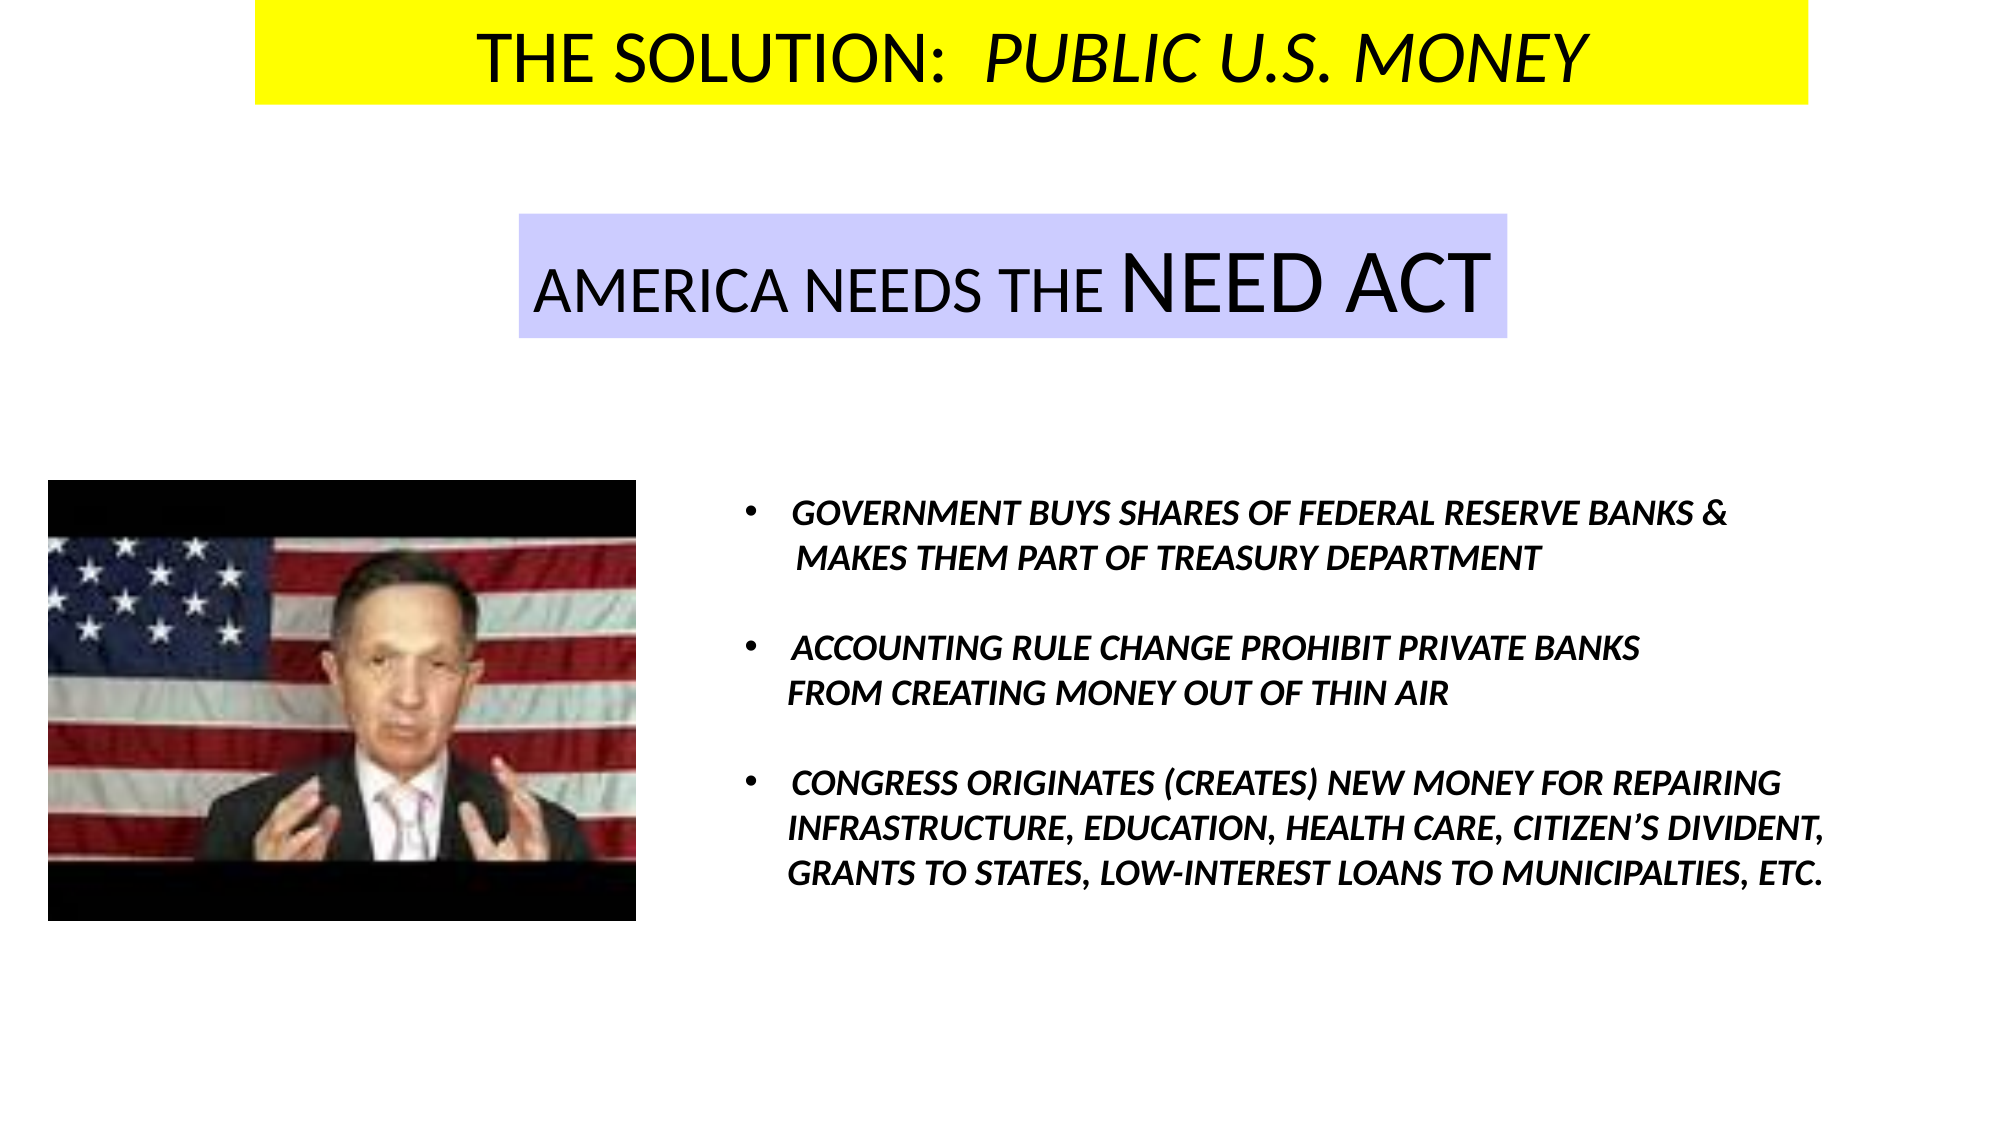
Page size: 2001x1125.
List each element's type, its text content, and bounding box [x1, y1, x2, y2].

text_box AMERICA NEEDS THE NEED ACT [518, 213, 1508, 339]
text_box GOVERNMENT BUYS SHARES OF FEDERAL RESERVE BANKS & MAKES THEM PART OF TREASURY DEPARTMENT ACCOUNTING RULE CHANGE PROHIBIT PRIVATE BANKS FROM CREATING MONEY OUT OF THIN AIR CONGRESS ORIGINATES (CREATES) NEW MONEY FOR REPAIRING INFRASTRUCTURE, EDUCATION, HEALTH CARE, CITIZEN’S DIVIDENT, GRANTS TO STATES, LOW-INTEREST LOANS TO MUNICIPALTIES, ETC. [729, 480, 1841, 901]
picture [48, 480, 636, 921]
text_box THE SOLUTION: PUBLIC U.S. MONEY [255, 0, 1809, 105]
